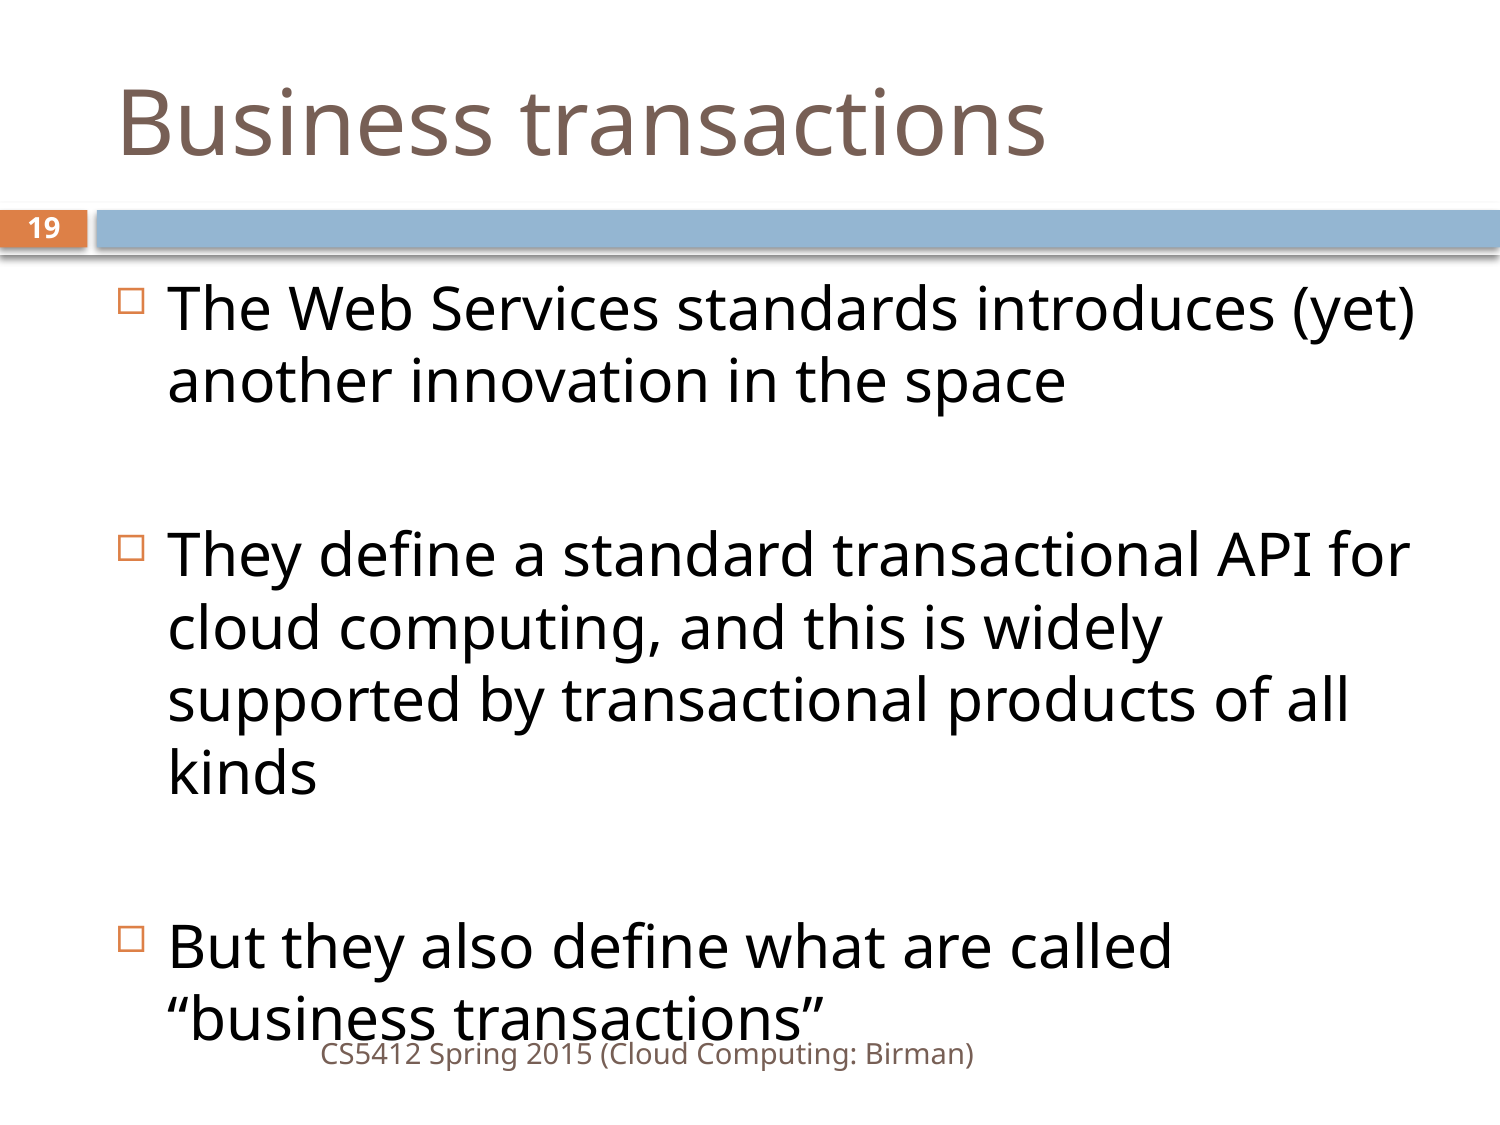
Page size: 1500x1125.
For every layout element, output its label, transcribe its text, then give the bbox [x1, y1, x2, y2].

slide_number 19 [0, 208, 88, 249]
list The Web Services standards introduces (yet) another innovation in the space They define a standard transactional API for cloud computing, and this is widely supported by transactional products of all kinds But they also define what are called “business transactions” [100, 262, 1438, 1000]
footer CS5412 Spring 2015 (Cloud Computing: Birman) [99, 1024, 990, 1085]
title Business transactions [100, 37, 1438, 200]
